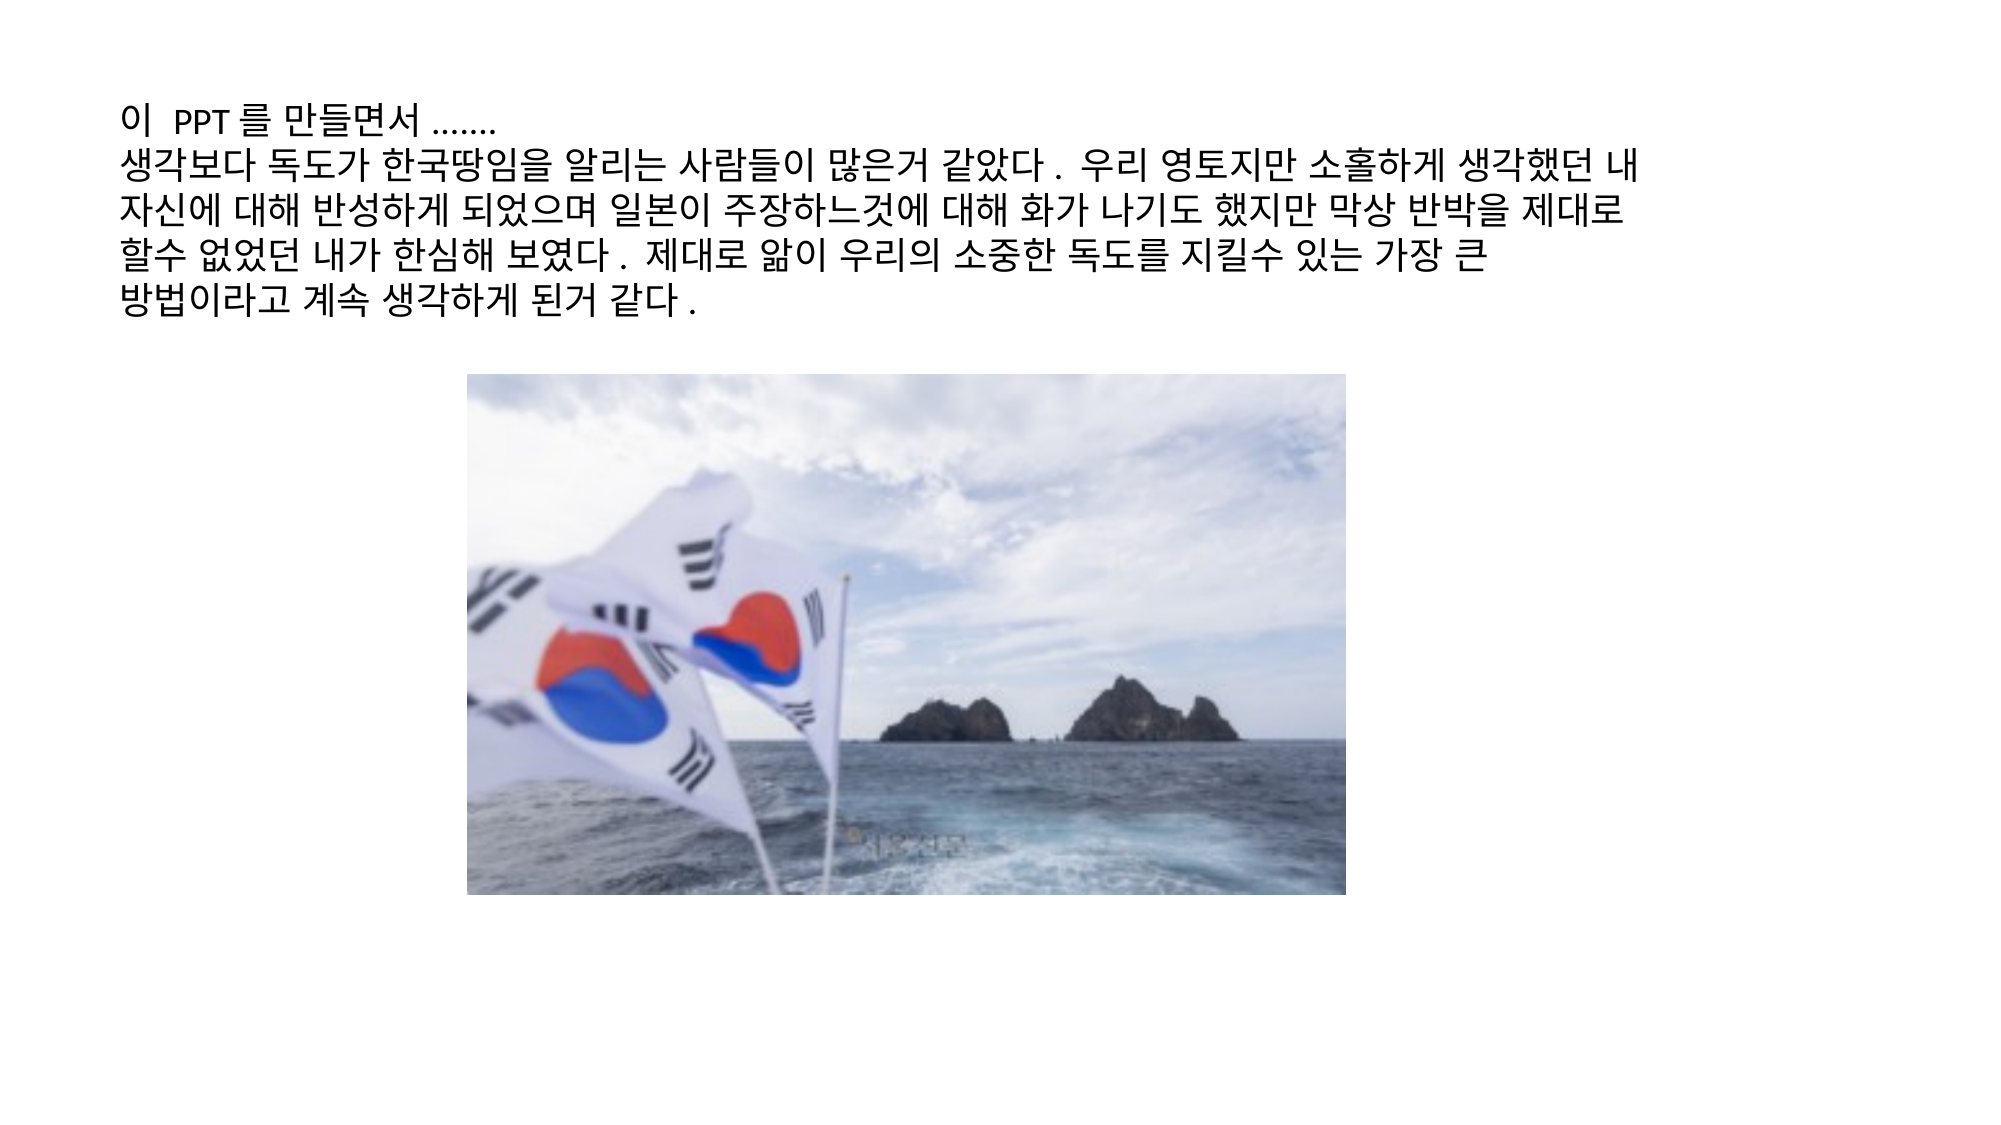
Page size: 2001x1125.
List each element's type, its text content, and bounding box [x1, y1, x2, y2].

picture [466, 374, 1347, 895]
text_box 이 PPT를 만들면서....... 생각보다 독도가 한국땅임을 알리는 사람들이 많은거 같았다. 우리 영토지만 소홀하게 생각했던 내 자신에 대해 반성하게 되었으며 일본이 주장하느것에 대해 화가 나기도 했지만 막상 반박을 제대로 할수 없었던 내가 한심해 보였다. 제대로 앎이 우리의 소중한 독도를 지킬수 있는 가장 큰 방법이라고 계속 생각하게 된거 같다. [104, 89, 1666, 375]
